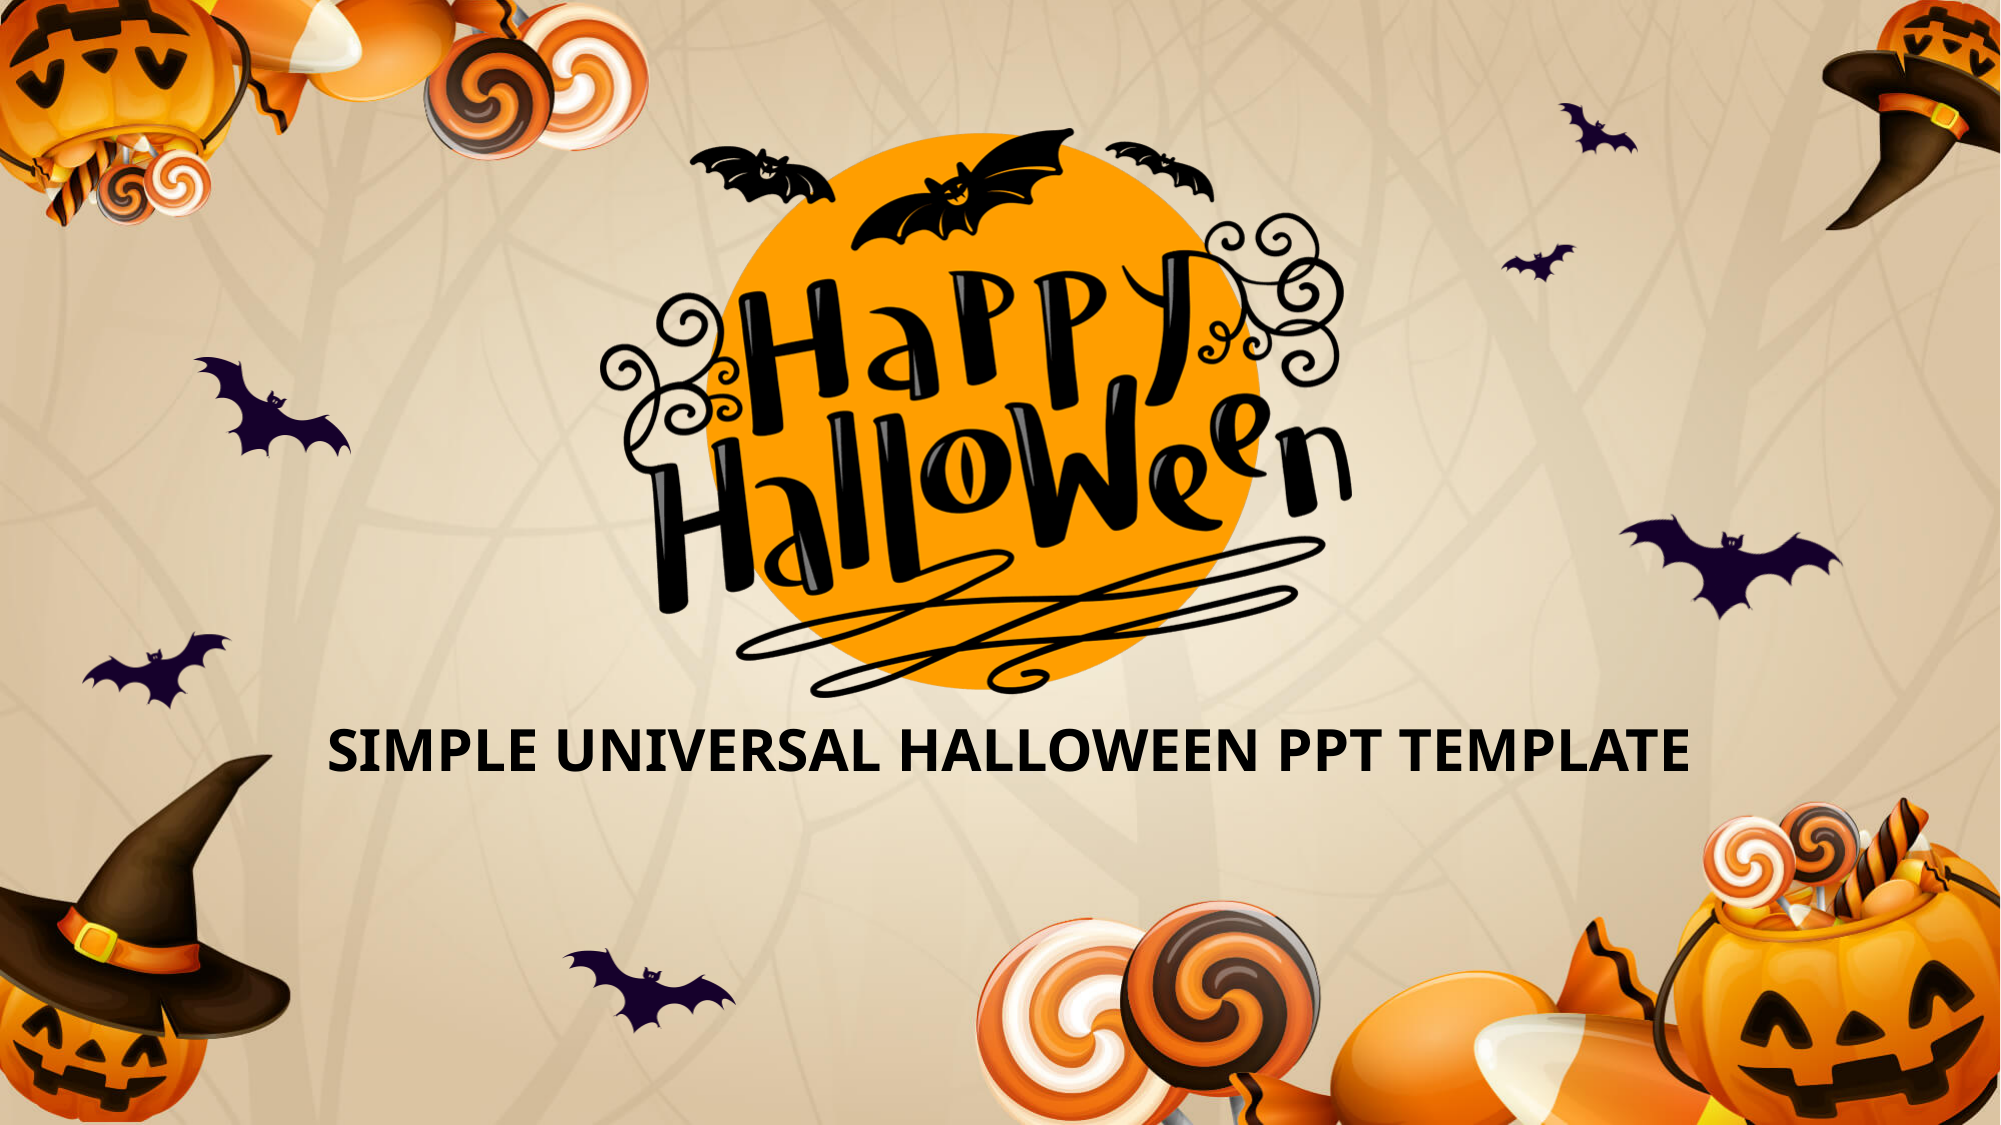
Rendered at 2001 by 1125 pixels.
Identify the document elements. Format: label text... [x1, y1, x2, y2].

text_box SIMPLE UNIVERSAL HALLOWEEN PPT TEMPLATE [312, 705, 1707, 791]
picture [0, 0, 2001, 1125]
